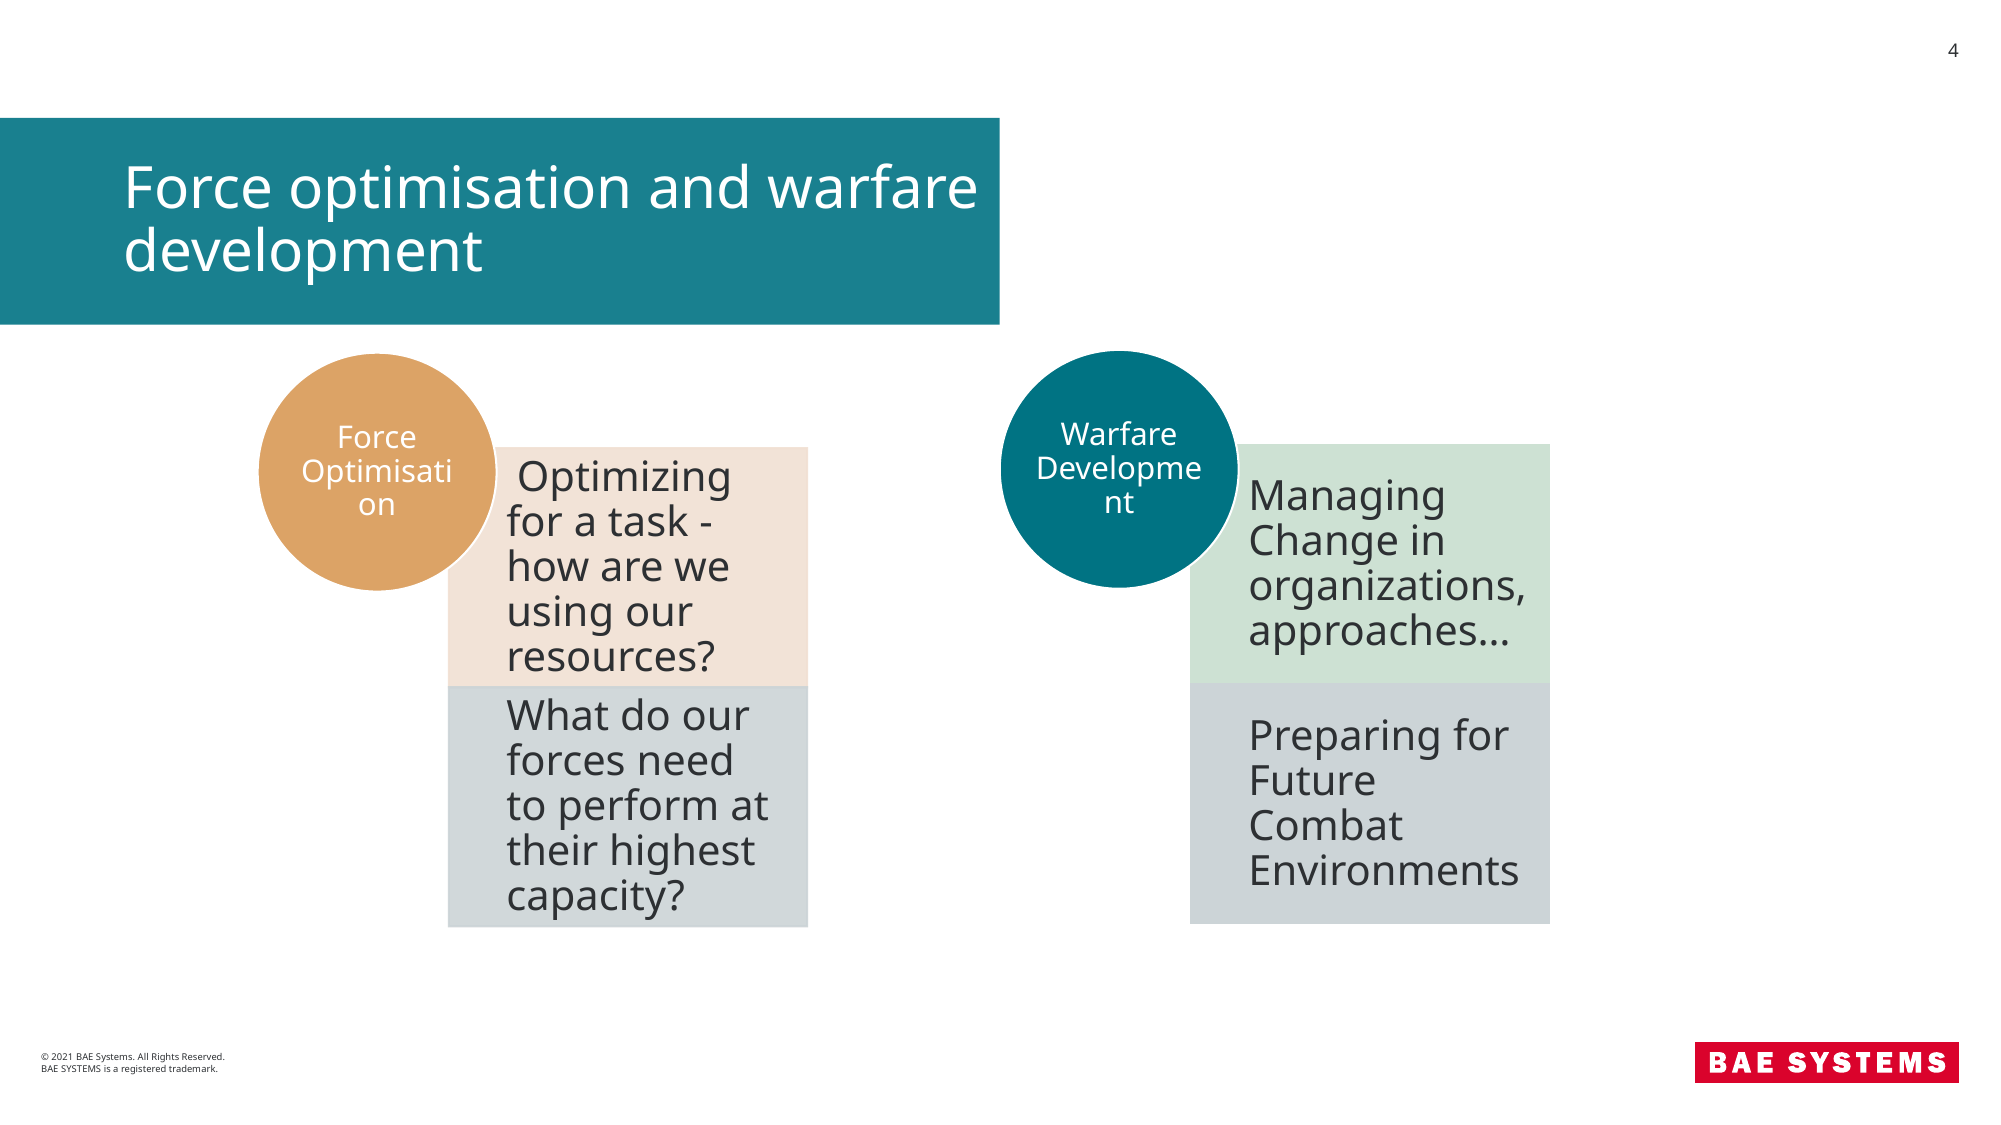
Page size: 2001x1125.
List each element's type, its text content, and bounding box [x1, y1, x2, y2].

title Force optimisation and warfare development [0, 117, 1000, 325]
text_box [1190, 684, 1550, 924]
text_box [1190, 445, 1550, 684]
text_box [999, 349, 1239, 589]
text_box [0, 352, 1249, 927]
slide_number 4 [1899, 41, 1959, 62]
